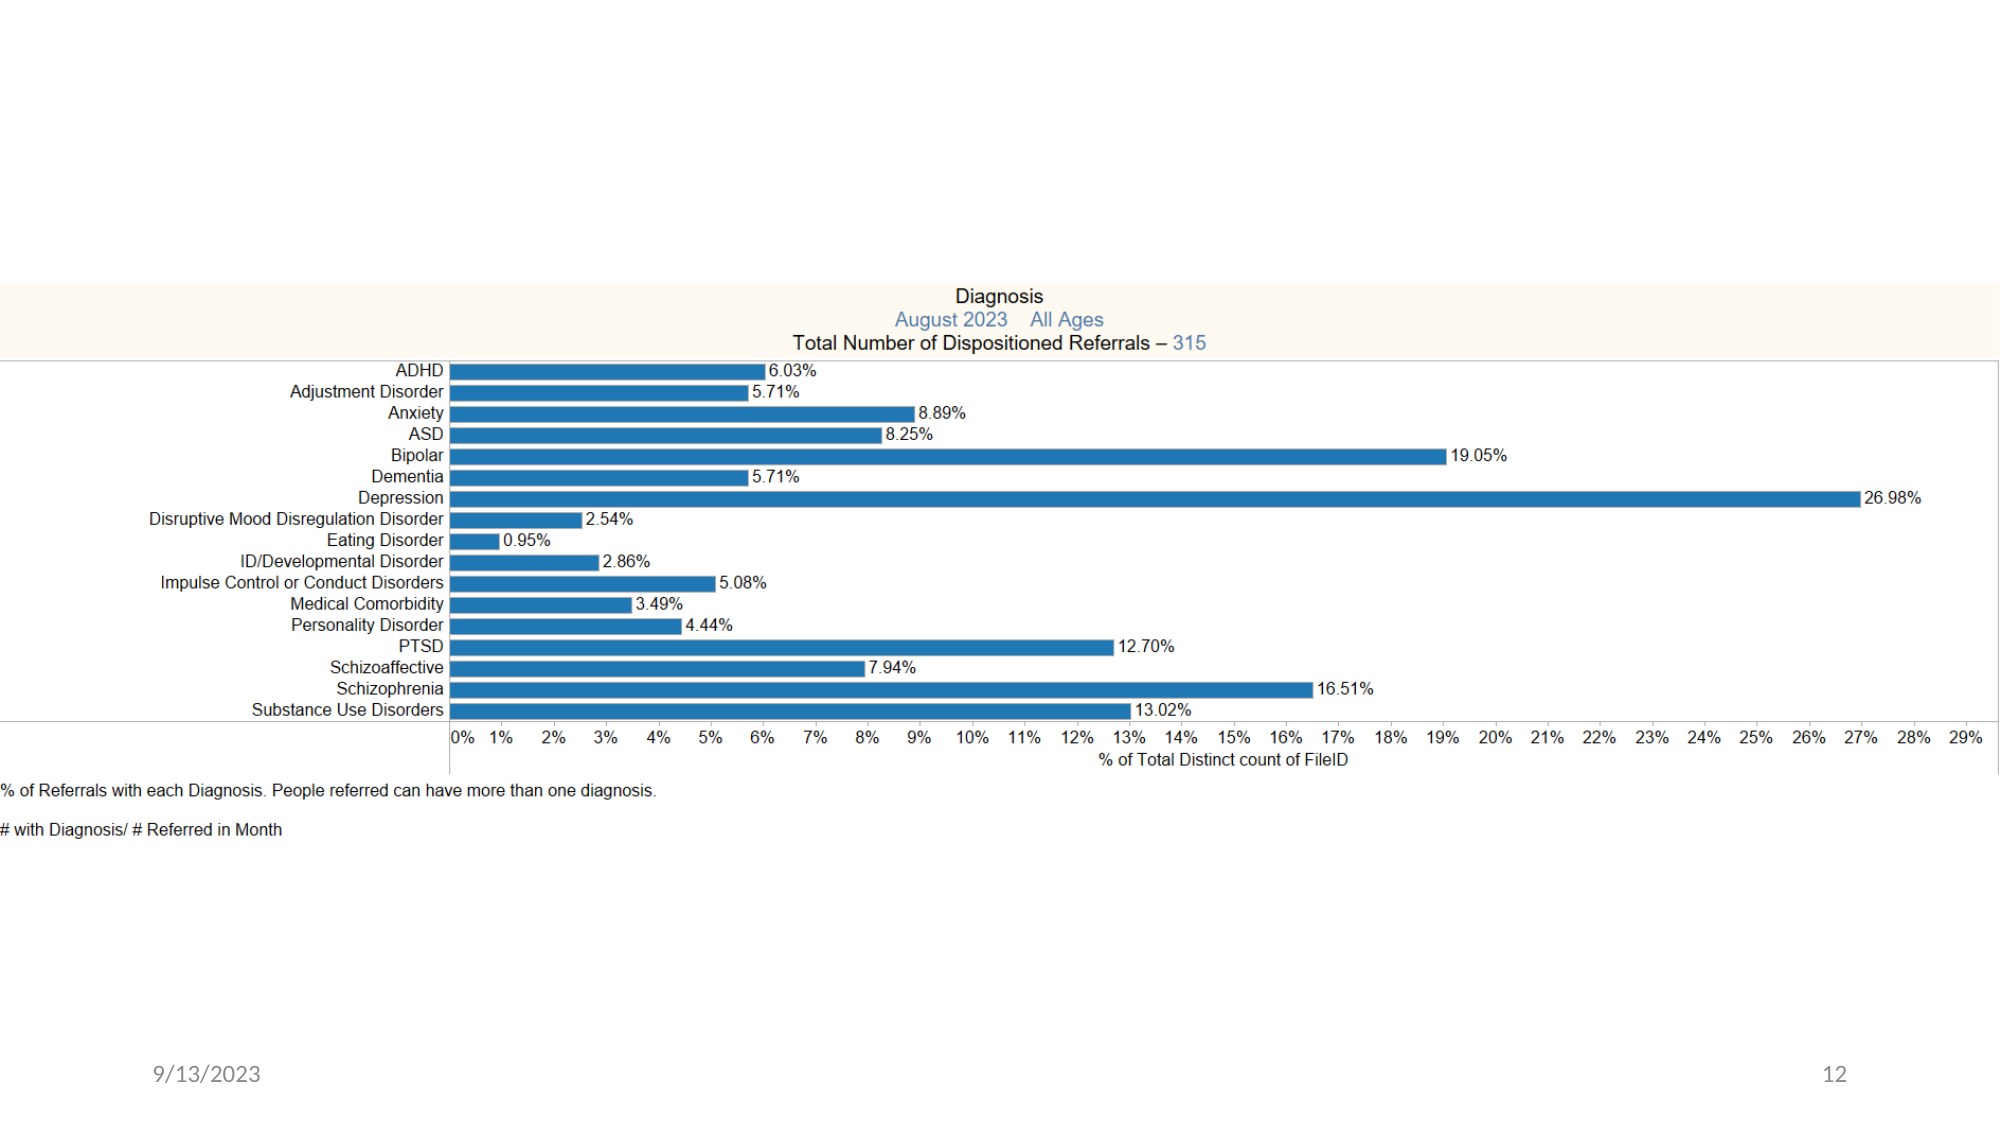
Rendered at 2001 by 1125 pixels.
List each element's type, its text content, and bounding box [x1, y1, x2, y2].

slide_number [137, 1042, 588, 1103]
slide_number 12 [1412, 1042, 1863, 1103]
picture [0, 283, 2000, 842]
